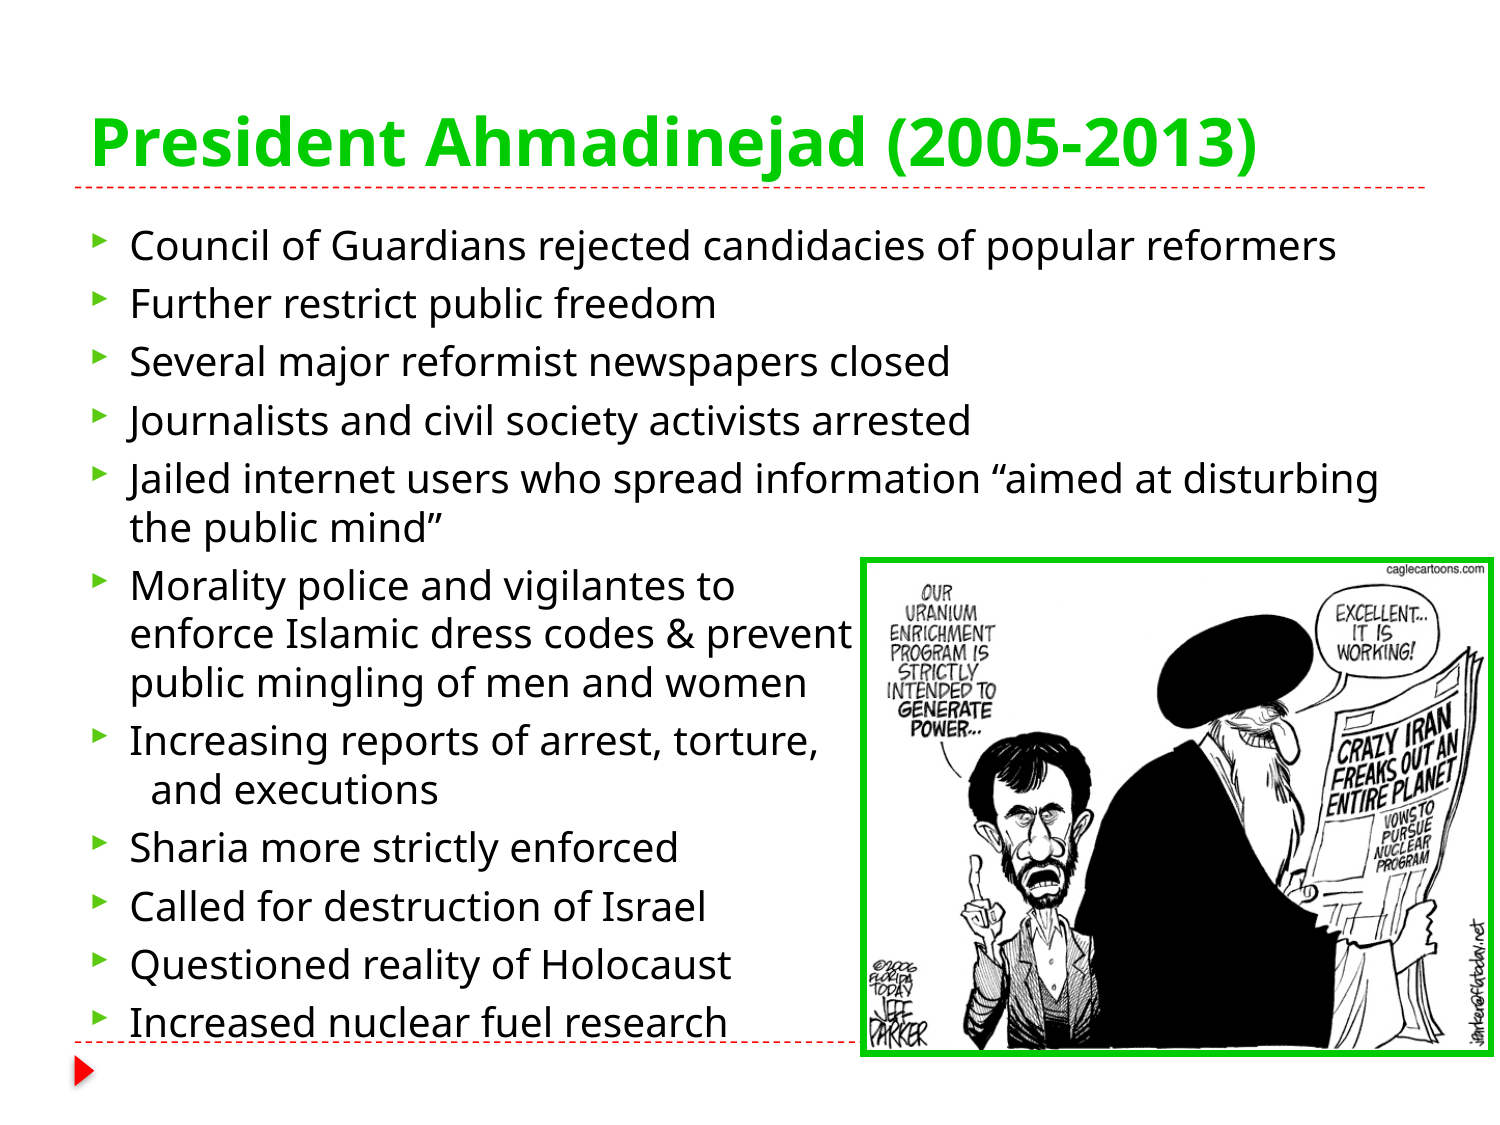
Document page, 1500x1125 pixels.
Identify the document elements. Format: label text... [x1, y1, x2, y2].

text_box [862, 525, 893, 567]
title President Ahmadinejad (2005-2013) [75, 24, 1425, 188]
list Council of Guardians rejected candidacies of popular reformers Further restrict public freedom Several major reformist newspapers closed Journalists and civil society activists arrested Jailed internet users who spread information “aimed at disturbing the public mind” Morality police and vigilantes to enforce Islamic dress codes & prevent public mingling of men and women Increasing reports of arrest, torture, and executions Sharia more strictly enforced Called for destruction of Israel Questioned reality of Holocaust Increased nuclear fuel research [75, 212, 1425, 1063]
picture [866, 562, 1489, 1051]
